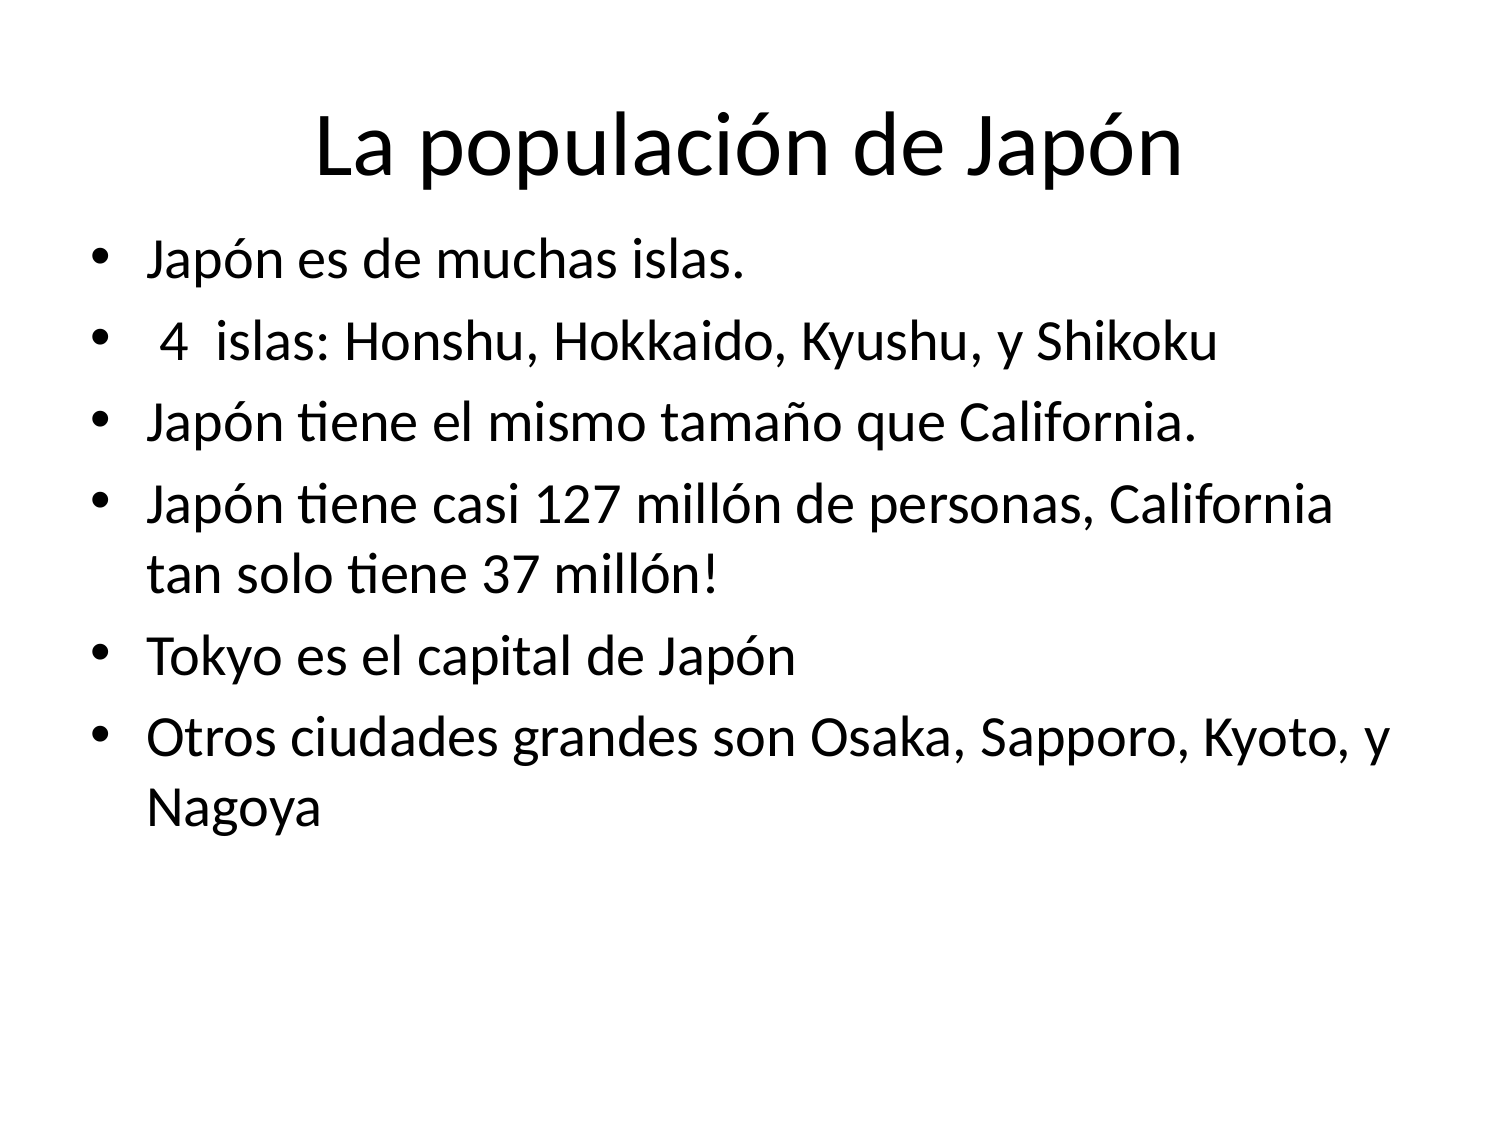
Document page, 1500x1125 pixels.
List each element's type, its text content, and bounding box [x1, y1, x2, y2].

title La populación de Japón [75, 45, 1425, 212]
list Japón es de muchas islas. 4 islas: Honshu, Hokkaido, Kyushu, y Shikoku Japón tiene el mismo tamaño que California. Japón tiene casi 127 millón de personas, California tan solo tiene 37 millón! Tokyo es el capital de Japón Otros ciudades grandes son Osaka, Sapporo, Kyoto, y Nagoya [75, 212, 1425, 1050]
